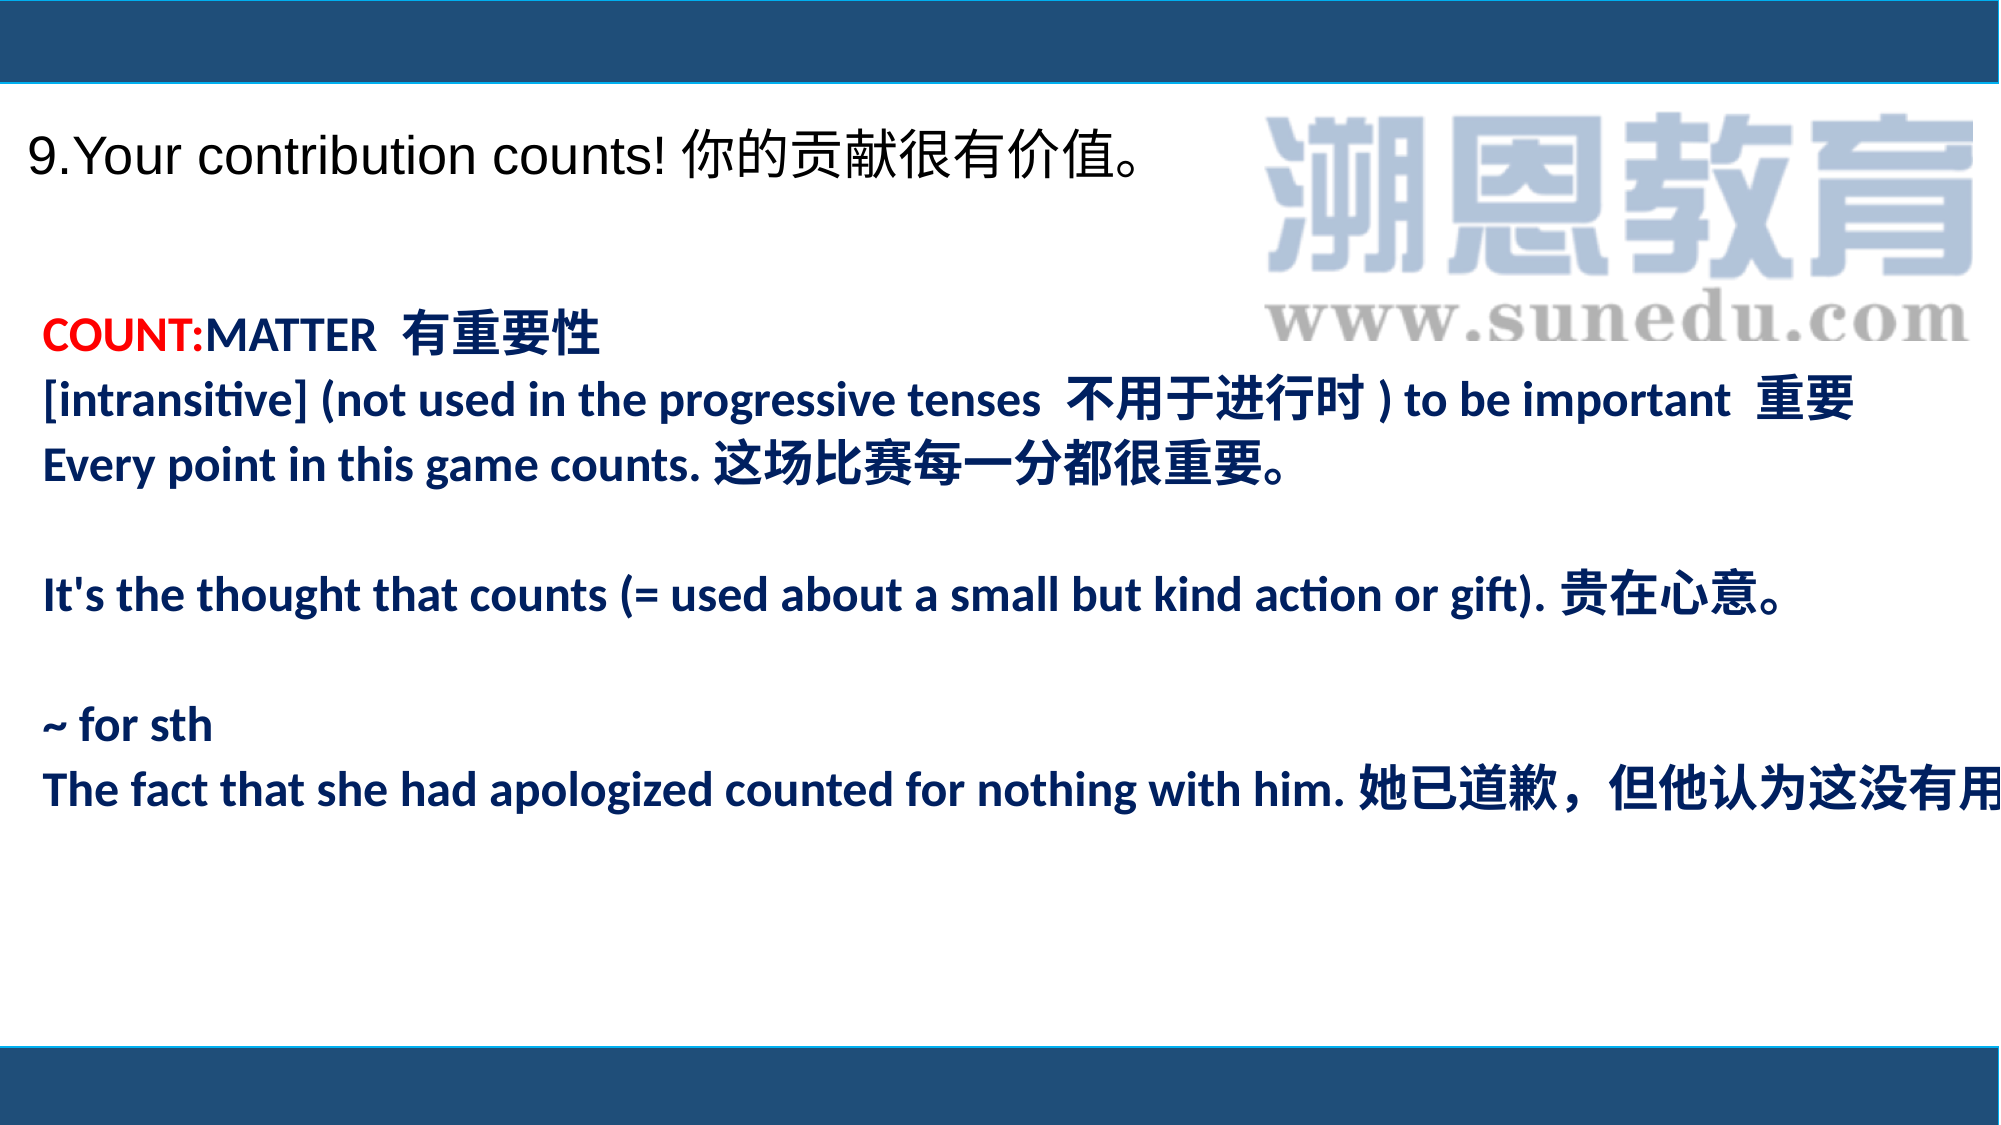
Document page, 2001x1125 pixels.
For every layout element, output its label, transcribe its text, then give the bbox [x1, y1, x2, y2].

text_box 9.Your contribution counts!你的贡献很有价值。 [12, 113, 2000, 193]
picture [1262, 193, 1973, 293]
text_box COUNT:MATTER 有重要性 [intransitive] (not used in the progressive tenses 不用于进行时) to be important 重要 Every point in this game counts.这场比赛每一分都很重要。 It's the thought that counts (= used about a small but kind action or gift).贵在心意。 ~ for sth The fact that she had apologized counted for nothing with him.她已道歉，但他认为这没有用。 [27, 293, 2000, 824]
text_box [0, 1047, 1999, 1125]
text_box [0, 0, 1999, 84]
